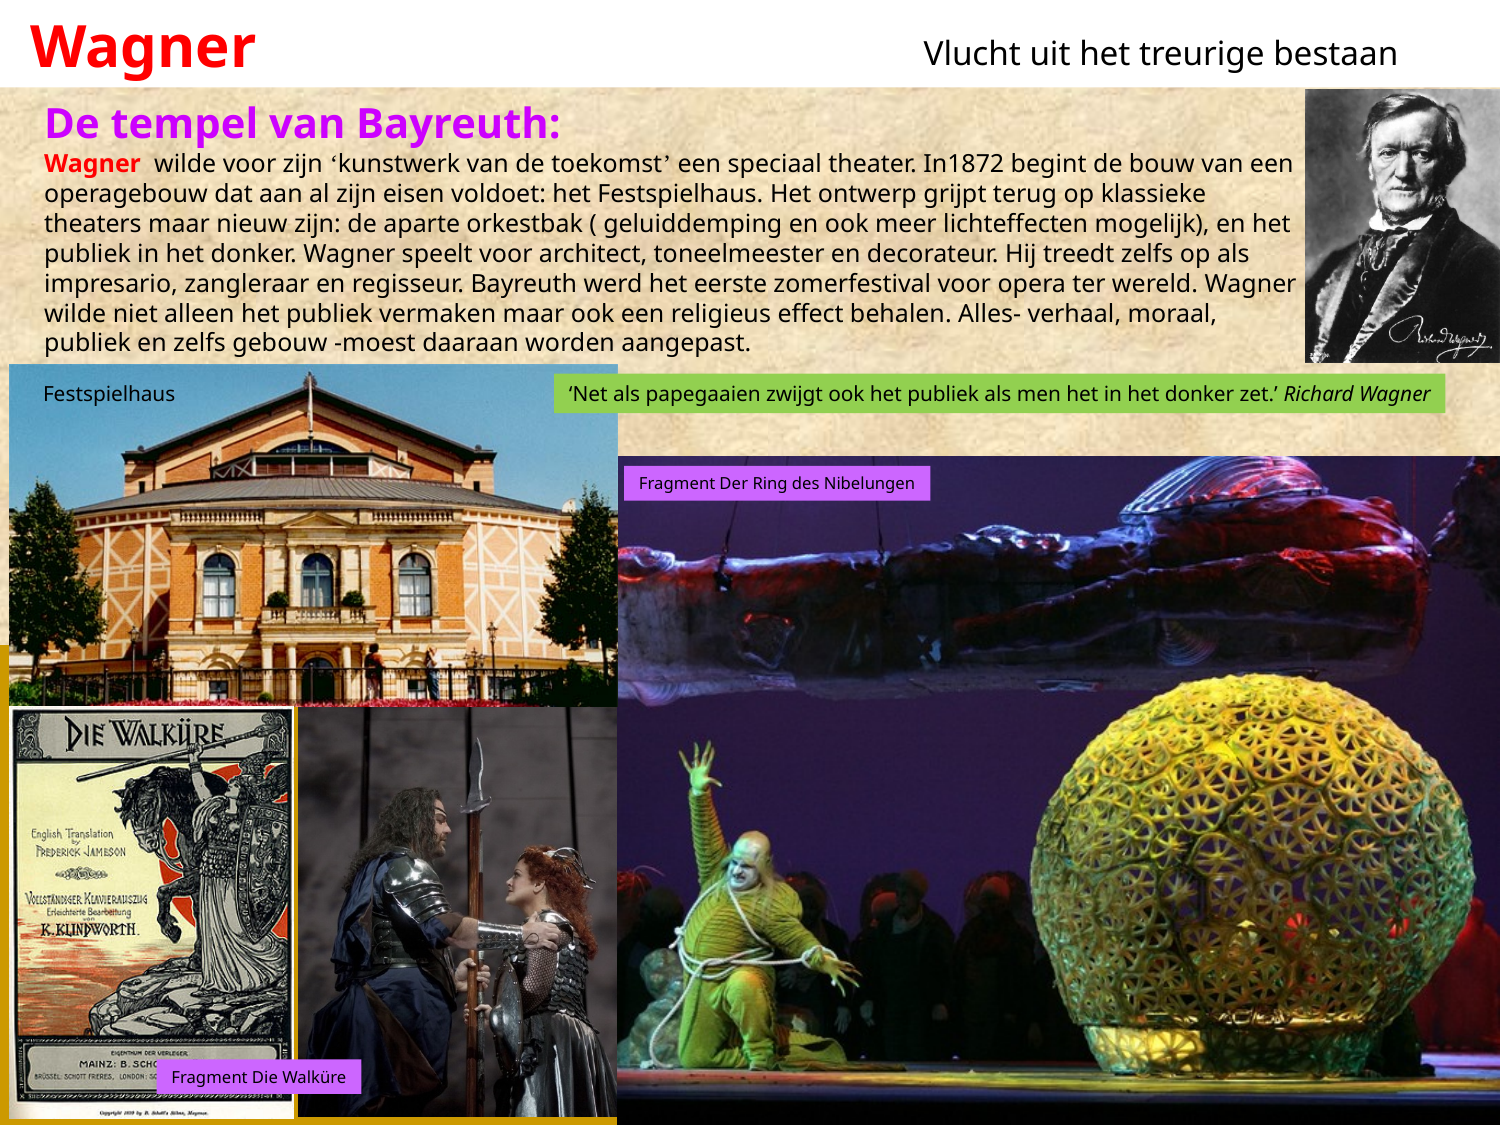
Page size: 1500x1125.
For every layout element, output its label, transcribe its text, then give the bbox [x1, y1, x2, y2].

text_box De tempel van Bayreuth: Wagner wilde voor zijn ‘kunstwerk van de toekomst’ een speciaal theater. In1872 begint de bouw van een operagebouw dat aan al zijn eisen voldoet: het Festspielhaus. Het ontwerp grijpt terug op klassieke theaters maar nieuw zijn: de aparte orkestbak ( geluiddemping en ook meer lichteffecten mogelijk), en het publiek in het donker. Wagner speelt voor architect, toneelmeester en decorateur. Hij treedt zelfs op als impresario, zangleraar en regisseur. Bayreuth werd het eerste zomerfestival voor opera ter wereld. Wagner wilde niet alleen het publiek vermaken maar ook een religieus effect behalen. Alles- verhaal, moraal, publiek en zelfs gebouw -moest daaraan worden aangepast. [29, 89, 1303, 365]
text_box ‘Net als papegaaien zwijgt ook het publiek als men het in het donker zet.’ Richard Wagner [623, 373, 1446, 414]
title Wagner [0, 0, 1500, 88]
text_box [0, 643, 8, 1125]
text_box Vlucht uit het treurige bestaan [908, 24, 1415, 80]
picture [0, 88, 1500, 1125]
